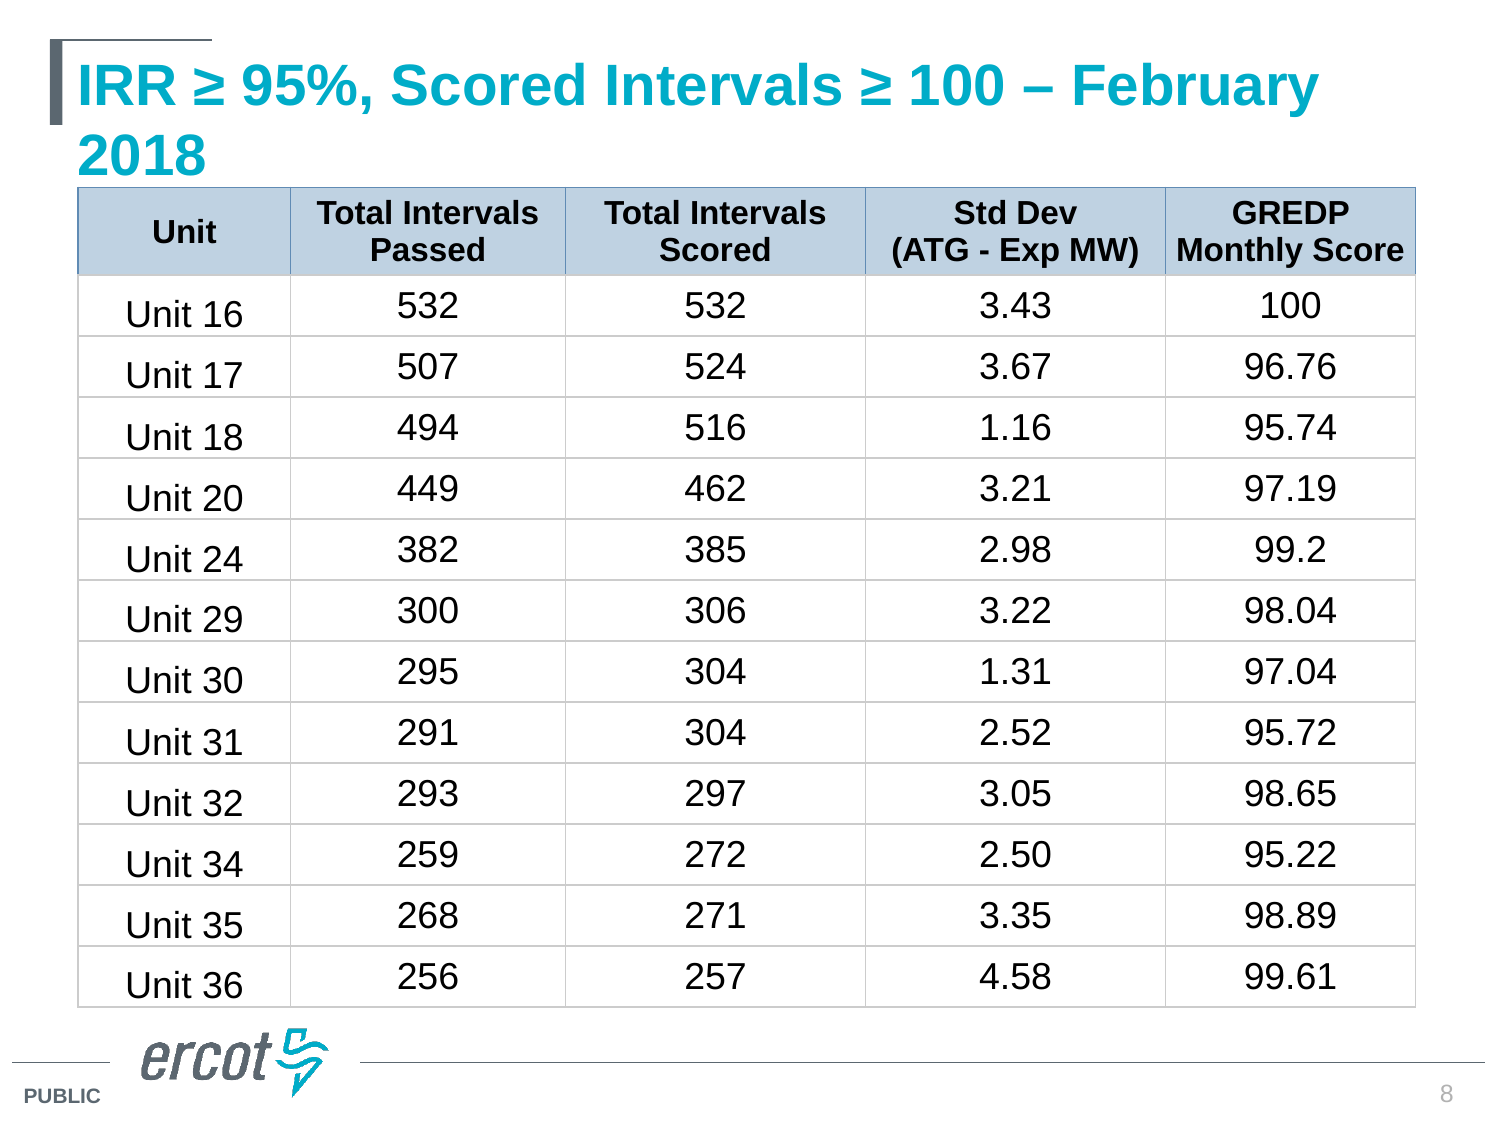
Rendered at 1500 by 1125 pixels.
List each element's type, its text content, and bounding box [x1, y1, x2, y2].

table_cell 97.04 [1166, 642, 1415, 701]
table_cell Unit 17 [79, 337, 290, 396]
table_cell 297 [566, 764, 865, 823]
table_cell 95.72 [1166, 703, 1415, 762]
table_cell 494 [291, 398, 565, 457]
table_cell 3.43 [866, 276, 1165, 335]
table_cell 532 [291, 276, 565, 335]
table_header Unit [79, 188, 290, 274]
table_cell Unit 31 [79, 703, 290, 762]
table_cell 271 [566, 886, 865, 945]
table_cell 462 [566, 459, 865, 518]
table_cell Unit 24 [79, 520, 290, 579]
table_cell Unit 18 [79, 398, 290, 457]
table_cell 2.50 [866, 825, 1165, 884]
table_cell Unit 30 [79, 642, 290, 701]
table_cell 1.31 [866, 642, 1165, 701]
table_cell 293 [291, 764, 565, 823]
table_cell 2.98 [866, 520, 1165, 579]
table_cell 1.16 [866, 398, 1165, 457]
table_cell Unit 20 [79, 459, 290, 518]
table_cell 96.76 [1166, 337, 1415, 396]
table_cell 97.19 [1166, 459, 1415, 518]
slide_number 8 [1415, 1090, 1479, 1125]
table_cell 98.65 [1166, 764, 1415, 823]
table_cell 2.52 [866, 703, 1165, 762]
table_cell 3.67 [866, 337, 1165, 396]
table_cell 99.61 [1166, 947, 1415, 1006]
table_header GREDP Monthly Score [1166, 188, 1415, 274]
table_cell 98.04 [1166, 581, 1415, 640]
table_cell 3.22 [866, 581, 1165, 640]
table_cell 4.58 [866, 947, 1165, 1006]
title IRR ≥ 95%, Scored Intervals ≥ 100 – February 2018 [62, 39, 1450, 158]
table_cell Unit 35 [79, 886, 290, 945]
table_cell 304 [566, 703, 865, 762]
table_cell 306 [566, 581, 865, 640]
table_cell 268 [291, 886, 565, 945]
table_cell 524 [566, 337, 865, 396]
table_cell 300 [291, 581, 565, 640]
table_cell 291 [291, 703, 565, 762]
table_header Total Intervals Passed [291, 188, 565, 274]
table_cell 382 [291, 520, 565, 579]
table_cell 385 [566, 520, 865, 579]
table_cell 3.05 [866, 764, 1165, 823]
table_cell 256 [291, 947, 565, 1006]
table_cell 272 [566, 825, 865, 884]
table_cell 257 [566, 947, 865, 1006]
table_header Total Intervals Scored [566, 188, 865, 274]
table_cell 259 [291, 825, 565, 884]
table_cell 449 [291, 459, 565, 518]
table_cell 507 [291, 337, 565, 396]
table_cell 99.2 [1166, 520, 1415, 579]
table_cell Unit 29 [79, 581, 290, 640]
table_cell 304 [566, 642, 865, 701]
table_cell 98.89 [1166, 886, 1415, 945]
table_cell 95.22 [1166, 825, 1415, 884]
table_cell 100 [1166, 276, 1415, 335]
table_cell Unit 32 [79, 764, 290, 823]
picture [137, 1024, 332, 1100]
table_cell Unit 16 [79, 276, 290, 335]
table_cell 295 [291, 642, 565, 701]
table_cell 532 [566, 276, 865, 335]
table_cell 3.35 [866, 886, 1165, 945]
table_cell Unit 36 [79, 947, 290, 1006]
table_cell Unit 34 [79, 825, 290, 884]
table_cell 3.21 [866, 459, 1165, 518]
table_cell 516 [566, 398, 865, 457]
table_cell 95.74 [1166, 398, 1415, 457]
table_header Std Dev (ATG - Exp MW) [866, 188, 1165, 274]
